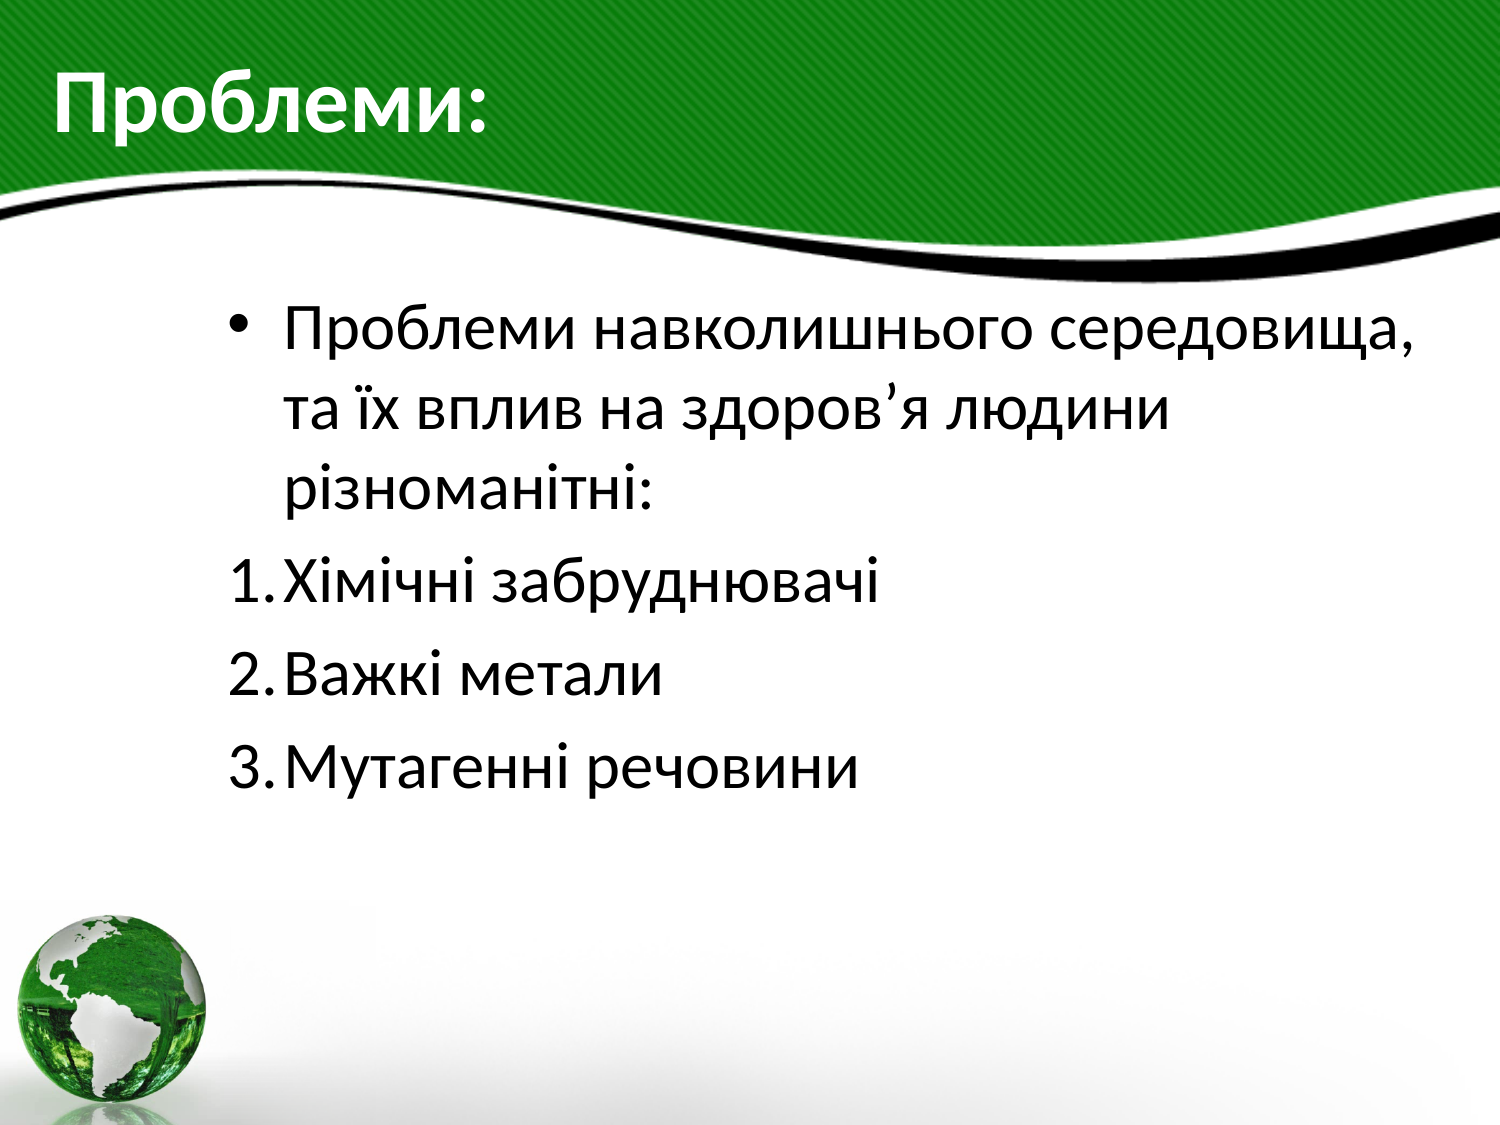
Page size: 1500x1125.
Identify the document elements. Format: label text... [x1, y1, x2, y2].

picture [0, 0, 1500, 1125]
list Проблеми навколишнього середовища, та їх вплив на здоров’я людини різноманітні: Хімічні забруднювачі Важкі метали Мутагенні речовини [212, 274, 1463, 1026]
title Проблеми: [37, 8, 1463, 183]
